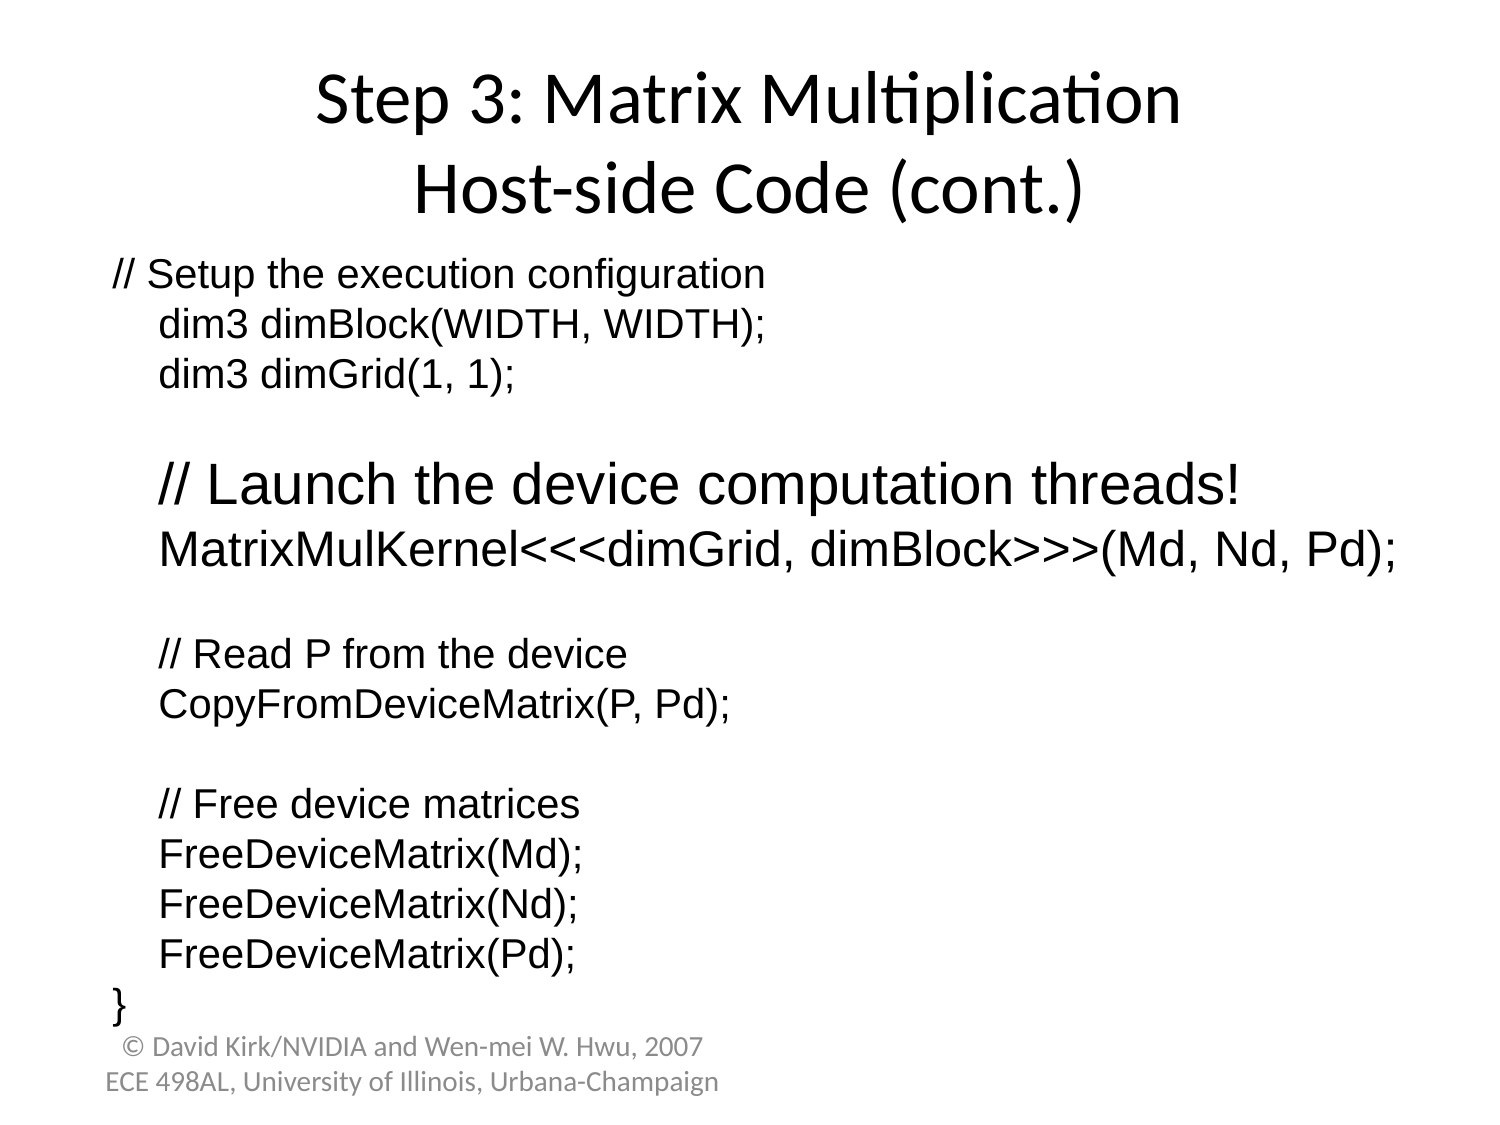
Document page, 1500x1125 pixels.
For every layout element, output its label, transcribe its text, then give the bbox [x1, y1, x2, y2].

footer © David Kirk/NVIDIA and Wen-mei W. Hwu, 2007 ECE 498AL, University of Illinois, Urbana-Champaign [62, 1012, 763, 1113]
title Step 3: Matrix Multiplication Host-side Code (cont.) [74, 44, 1426, 233]
text_box // Setup the execution configuration dim3 dimBlock(WIDTH, WIDTH); dim3 dimGrid(1, 1); // Launch the device computation threads! MatrixMulKernel<<<dimGrid, dimBlock>>>(Md, Nd, Pd); // Read P from the device CopyFromDeviceMatrix(P, Pd); // Free device matrices FreeDeviceMatrix(Md); FreeDeviceMatrix(Nd); FreeDeviceMatrix(Pd); } [97, 239, 1413, 1125]
